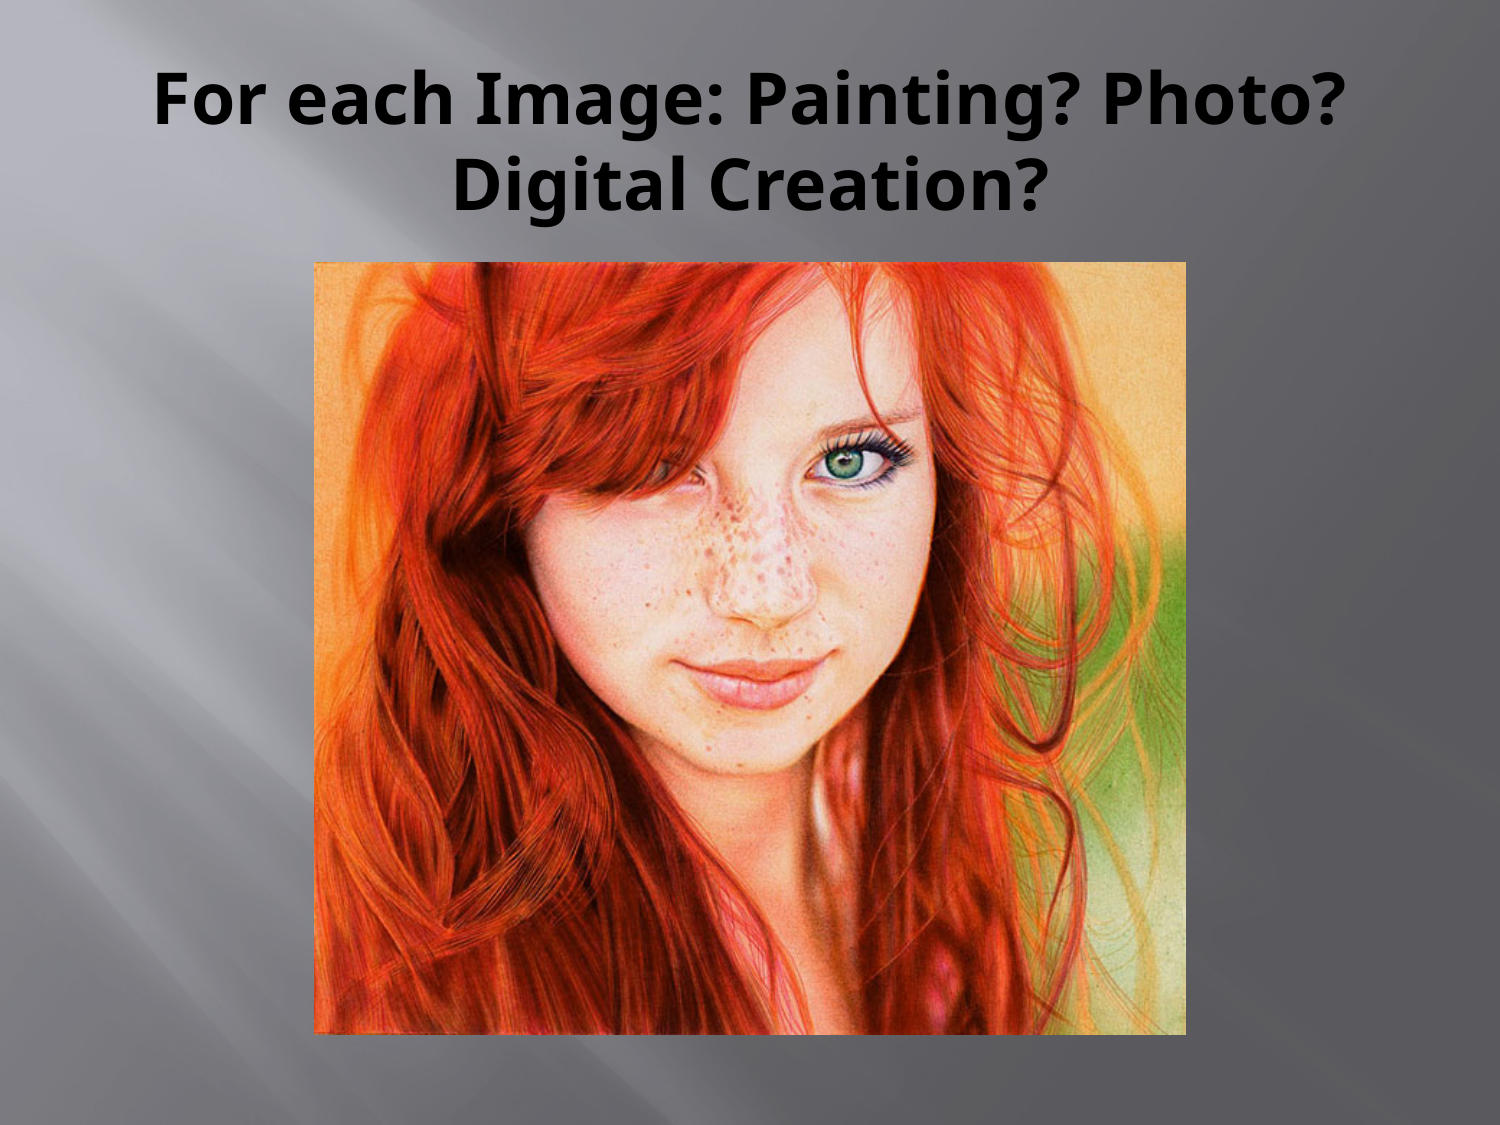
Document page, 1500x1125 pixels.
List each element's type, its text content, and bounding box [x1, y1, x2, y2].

title For each Image: Painting? Photo? Digital Creation? [75, 45, 1425, 233]
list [314, 262, 1186, 1036]
